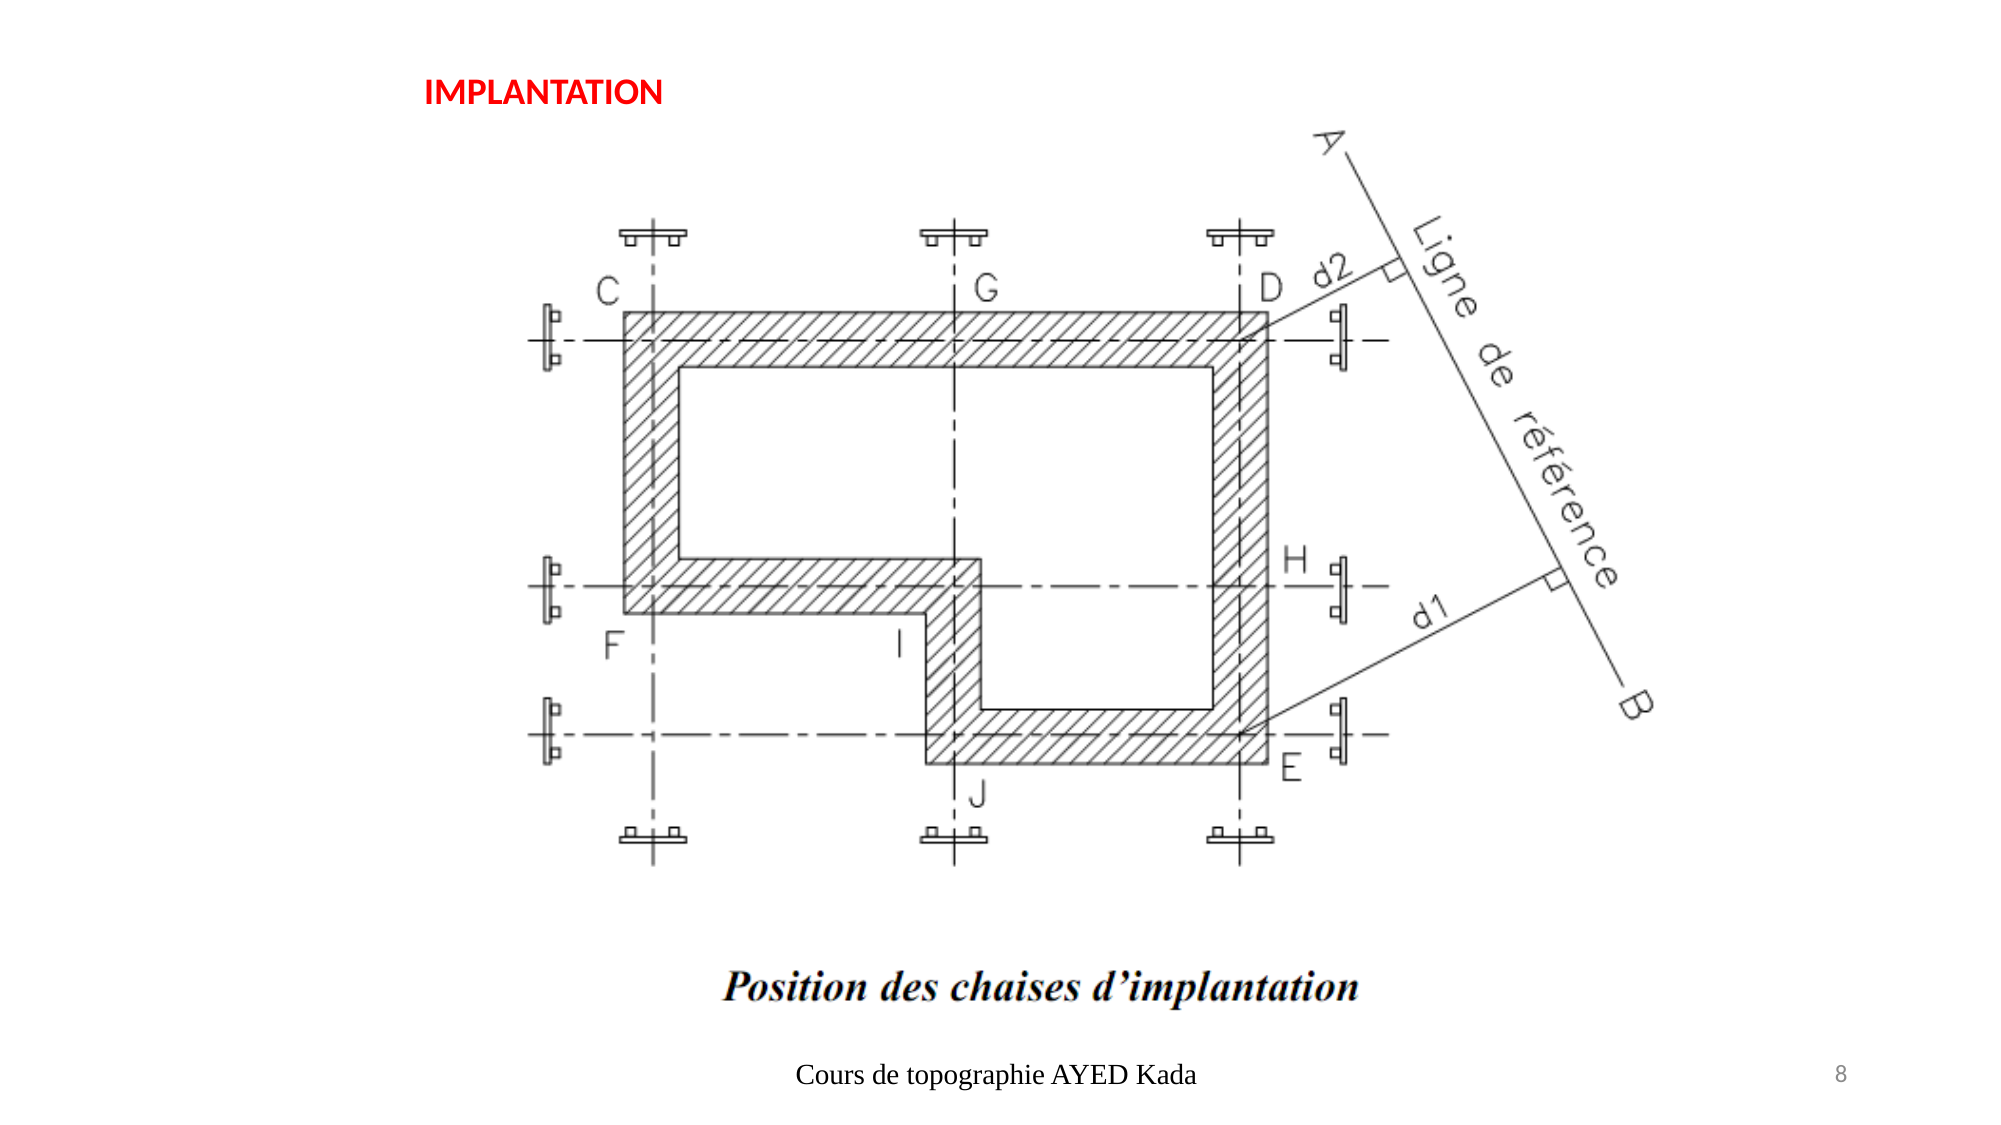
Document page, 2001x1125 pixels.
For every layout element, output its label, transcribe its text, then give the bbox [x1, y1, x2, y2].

picture [492, 89, 1684, 905]
picture [716, 952, 1393, 1026]
text_box IMPLANTATION [409, 59, 1160, 120]
footer Cours de topographie AYED Kada [662, 1042, 1338, 1103]
slide_number 8 [1412, 1042, 1863, 1103]
